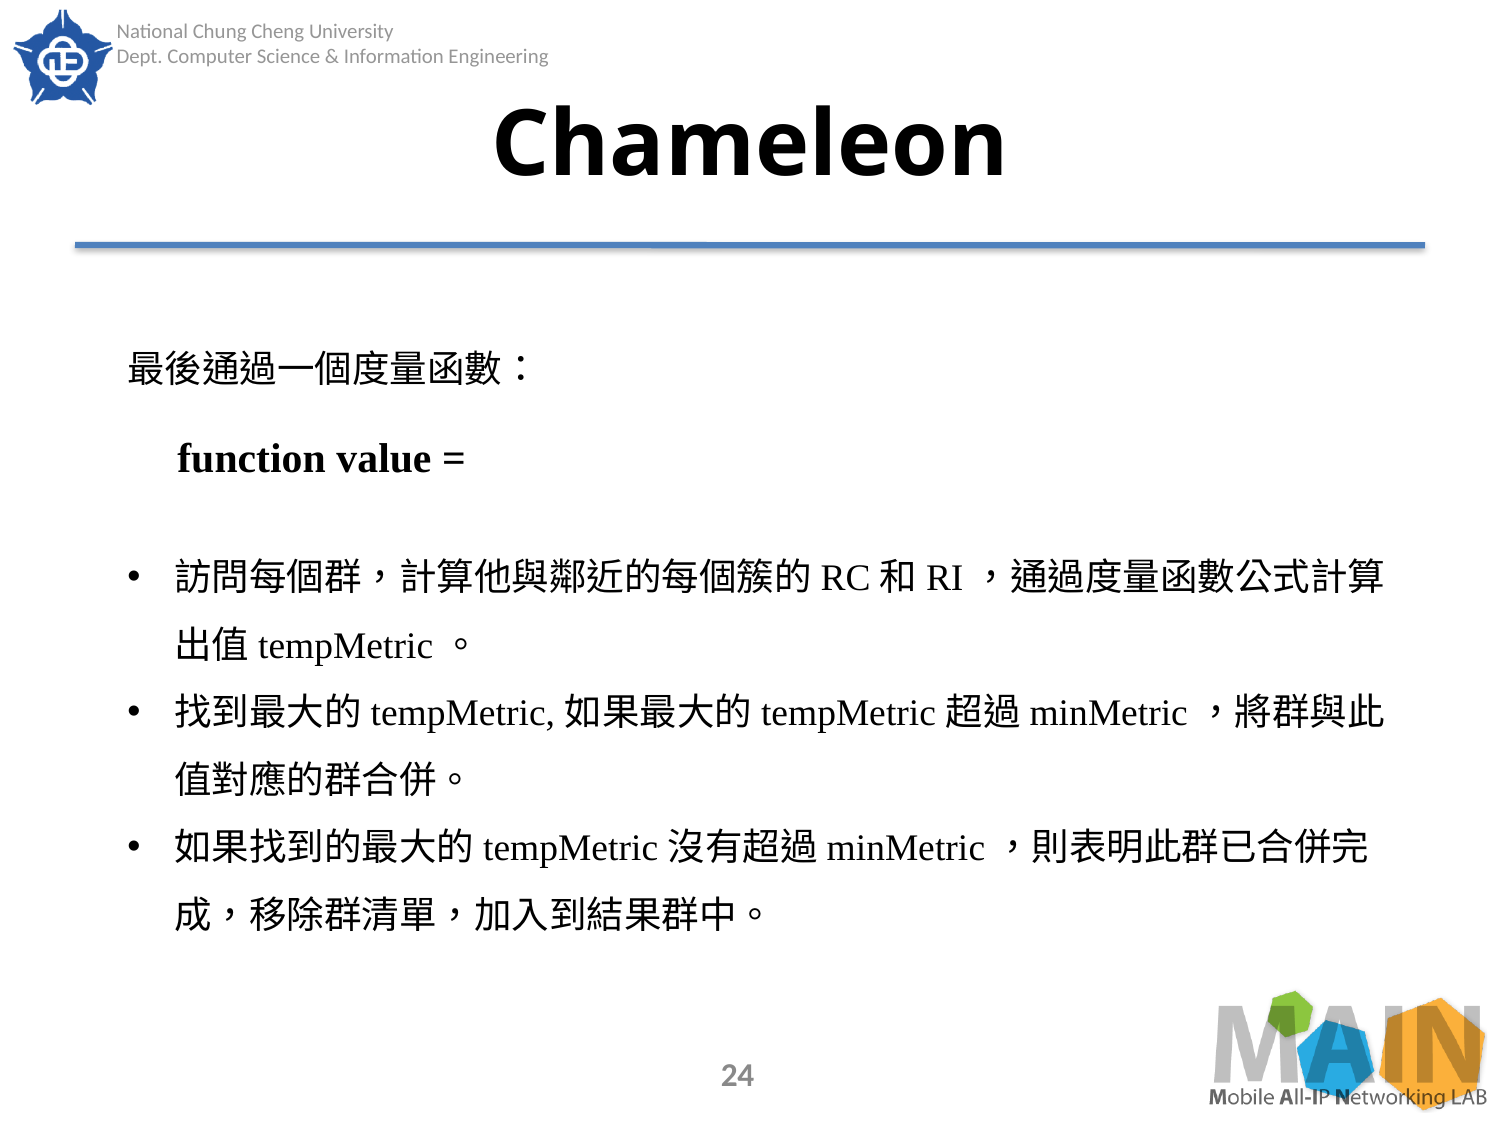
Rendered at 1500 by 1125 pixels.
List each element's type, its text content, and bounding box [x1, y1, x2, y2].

picture [1050, 987, 1488, 1113]
slide_number 24 [562, 1042, 913, 1103]
picture [0, 0, 126, 113]
text_box 訪問每個群，計算他與鄰近的每個簇的RC和RI，通過度量函數公式計算出值tempMetric。‎ 找到最大的tempMetric,如果最大的tempMetric超過minMetric，將群與此值對應的群合併。 如果找到的最大的tempMetric沒有超過minMetric，則表明此群已合併完成，移除群清單，加入到結果群中。 [112, 523, 1425, 943]
title Chameleon [74, 44, 1426, 233]
text_box 最後通過一個度量函數： [112, 337, 588, 398]
